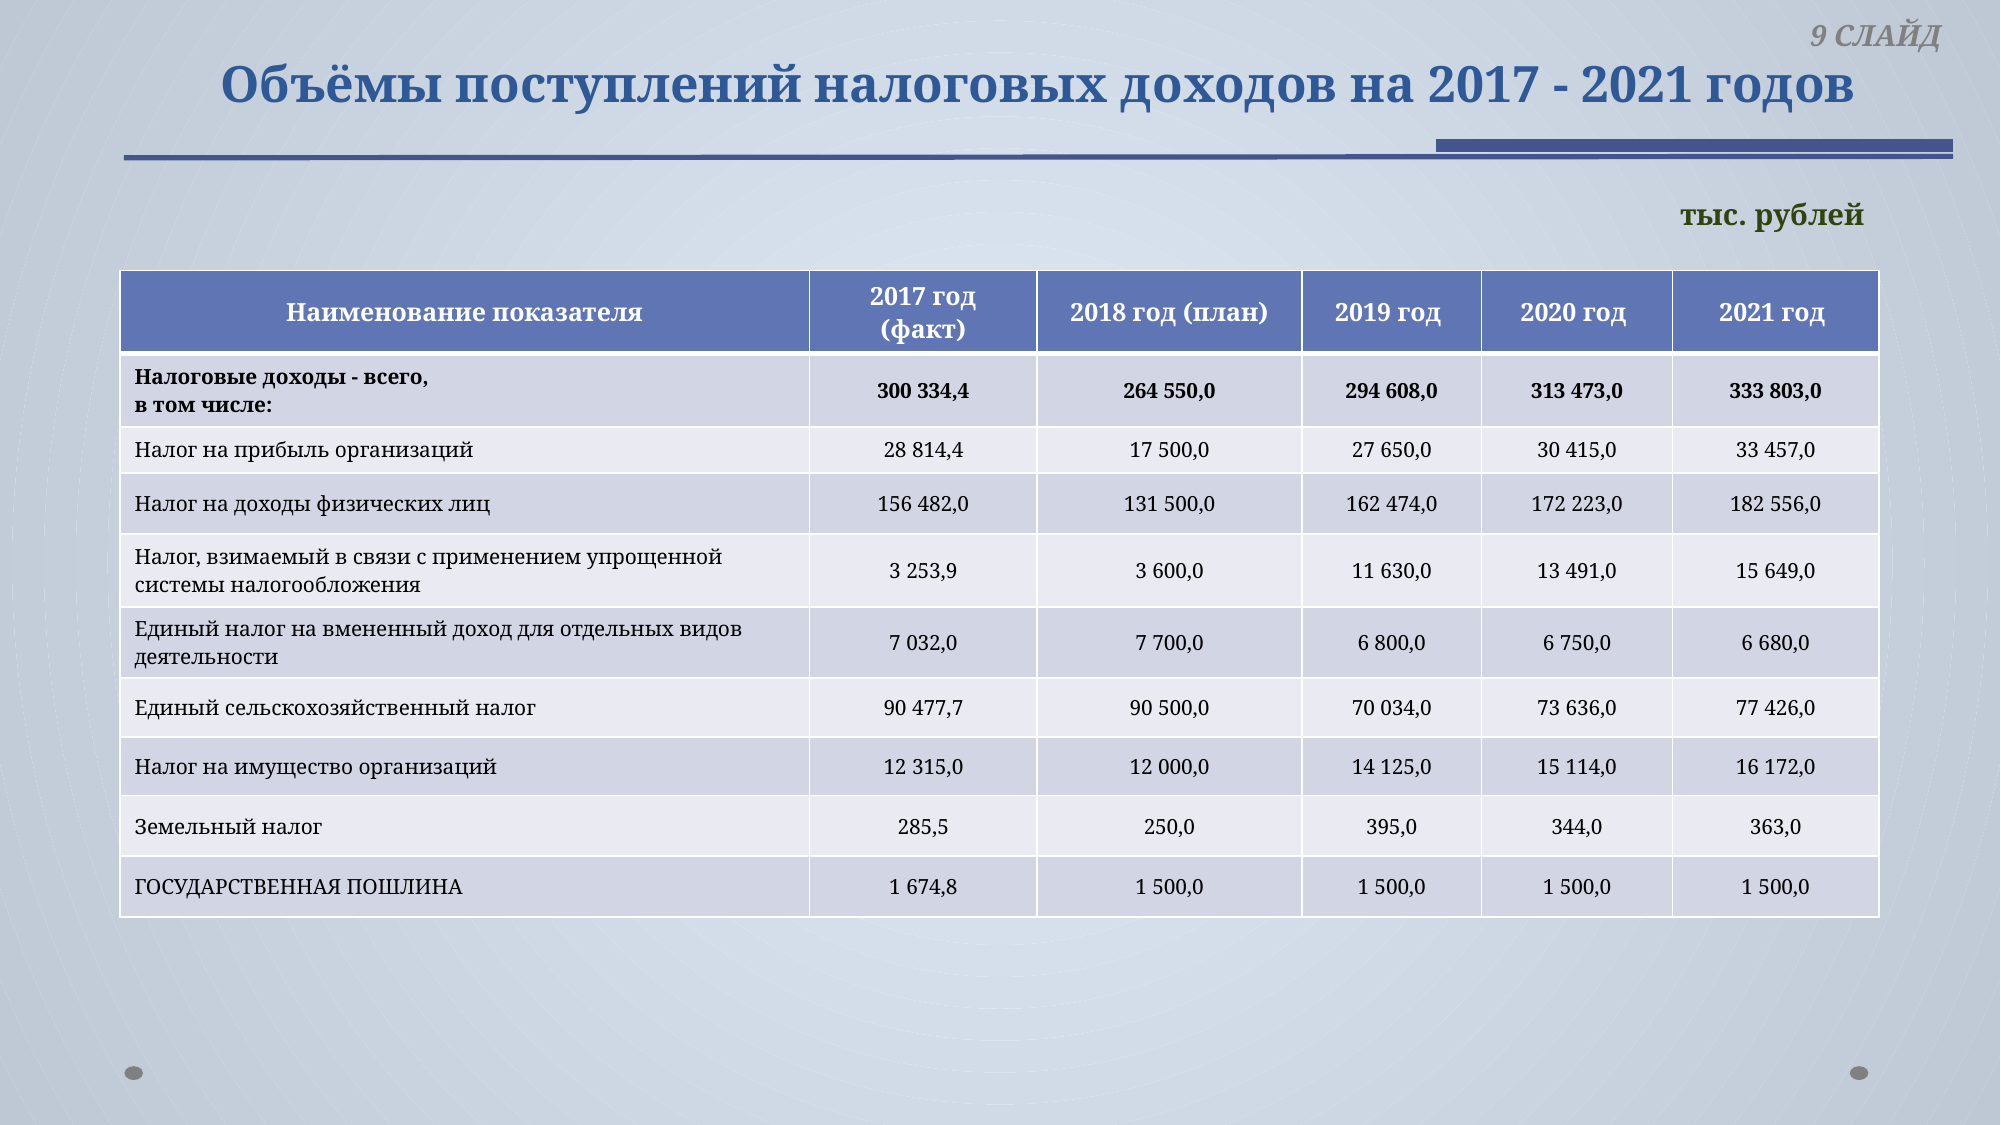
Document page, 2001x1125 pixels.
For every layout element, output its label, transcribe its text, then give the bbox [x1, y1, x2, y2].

table_cell 333 803,0 [1673, 356, 1878, 426]
table_cell 13 491,0 [1482, 535, 1672, 606]
table_cell 250,0 [1038, 796, 1301, 855]
table_cell 1 500,0 [1673, 857, 1878, 916]
table_cell 395,0 [1303, 796, 1481, 855]
table_cell 131 500,0 [1038, 474, 1301, 533]
table_cell 16 172,0 [1673, 738, 1878, 795]
table_cell 28 814,4 [810, 428, 1036, 472]
table_header Наименование показателя [121, 271, 809, 351]
table_cell 73 636,0 [1482, 679, 1672, 736]
table_cell 90 500,0 [1038, 679, 1301, 736]
table_cell Налог, взимаемый в связи с применением упрощенной системы налогообложения [121, 535, 809, 606]
table_cell 162 474,0 [1303, 474, 1481, 533]
table_cell 6 750,0 [1482, 608, 1672, 677]
title Объёмы поступлений налоговых доходов на 2017 - 2021 годов [139, 13, 1938, 121]
table_cell 1 500,0 [1303, 857, 1481, 916]
table_cell ГОСУДАРСТВЕННАЯ ПОШЛИНА [121, 857, 809, 916]
table_cell 3 600,0 [1038, 535, 1301, 606]
table_cell 313 473,0 [1482, 356, 1672, 426]
table_cell Единый сельскохозяйственный налог [121, 679, 809, 736]
table_header 2021 год [1673, 271, 1878, 351]
table_cell Единый налог на вмененный доход для отдельных видов деятельности [121, 608, 809, 677]
table_cell 7 700,0 [1038, 608, 1301, 677]
table_cell Земельный налог [121, 796, 809, 855]
table_cell 6 800,0 [1303, 608, 1481, 677]
table_cell 264 550,0 [1038, 356, 1301, 426]
table_cell 27 650,0 [1303, 428, 1481, 472]
table_cell 156 482,0 [810, 474, 1036, 533]
table_cell Налог на имущество организаций [121, 738, 809, 795]
text_box 9 СЛАЙД [1780, 9, 1963, 60]
table_header 2020 год [1482, 271, 1672, 351]
table_cell Налоговые доходы - всего, в том числе: [121, 356, 809, 426]
table_cell 70 034,0 [1303, 679, 1481, 736]
table_cell 1 674,8 [810, 857, 1036, 916]
table_cell 17 500,0 [1038, 428, 1301, 472]
table_cell 30 415,0 [1482, 428, 1672, 472]
table_cell 182 556,0 [1673, 474, 1878, 533]
table_cell 6 680,0 [1673, 608, 1878, 677]
table_cell 172 223,0 [1482, 474, 1672, 533]
table_cell 7 032,0 [810, 608, 1036, 677]
table_cell 300 334,4 [810, 356, 1036, 426]
table_cell 15 114,0 [1482, 738, 1672, 795]
table_cell 12 315,0 [810, 738, 1036, 795]
table_cell 11 630,0 [1303, 535, 1481, 606]
table_cell 33 457,0 [1673, 428, 1878, 472]
table_cell 294 608,0 [1303, 356, 1481, 426]
table_cell 363,0 [1673, 796, 1878, 855]
table_header 2017 год (факт) [810, 271, 1036, 351]
table_cell 90 477,7 [810, 679, 1036, 736]
table_cell Налог на прибыль организаций [121, 428, 809, 472]
table_cell 12 000,0 [1038, 738, 1301, 795]
table_cell 344,0 [1482, 796, 1672, 855]
table_cell Налог на доходы физических лиц [121, 474, 809, 533]
table_header 2018 год (план) [1038, 271, 1301, 351]
table_cell 1 500,0 [1482, 857, 1672, 916]
table_cell 14 125,0 [1303, 738, 1481, 795]
table_cell 1 500,0 [1038, 857, 1301, 916]
table_header 2019 год [1303, 271, 1481, 351]
table_cell 3 253,9 [810, 535, 1036, 606]
text_box тыс. рублей [1622, 188, 1880, 239]
table_cell 285,5 [810, 796, 1036, 855]
table_cell 15 649,0 [1673, 535, 1878, 606]
table_cell 77 426,0 [1673, 679, 1878, 736]
